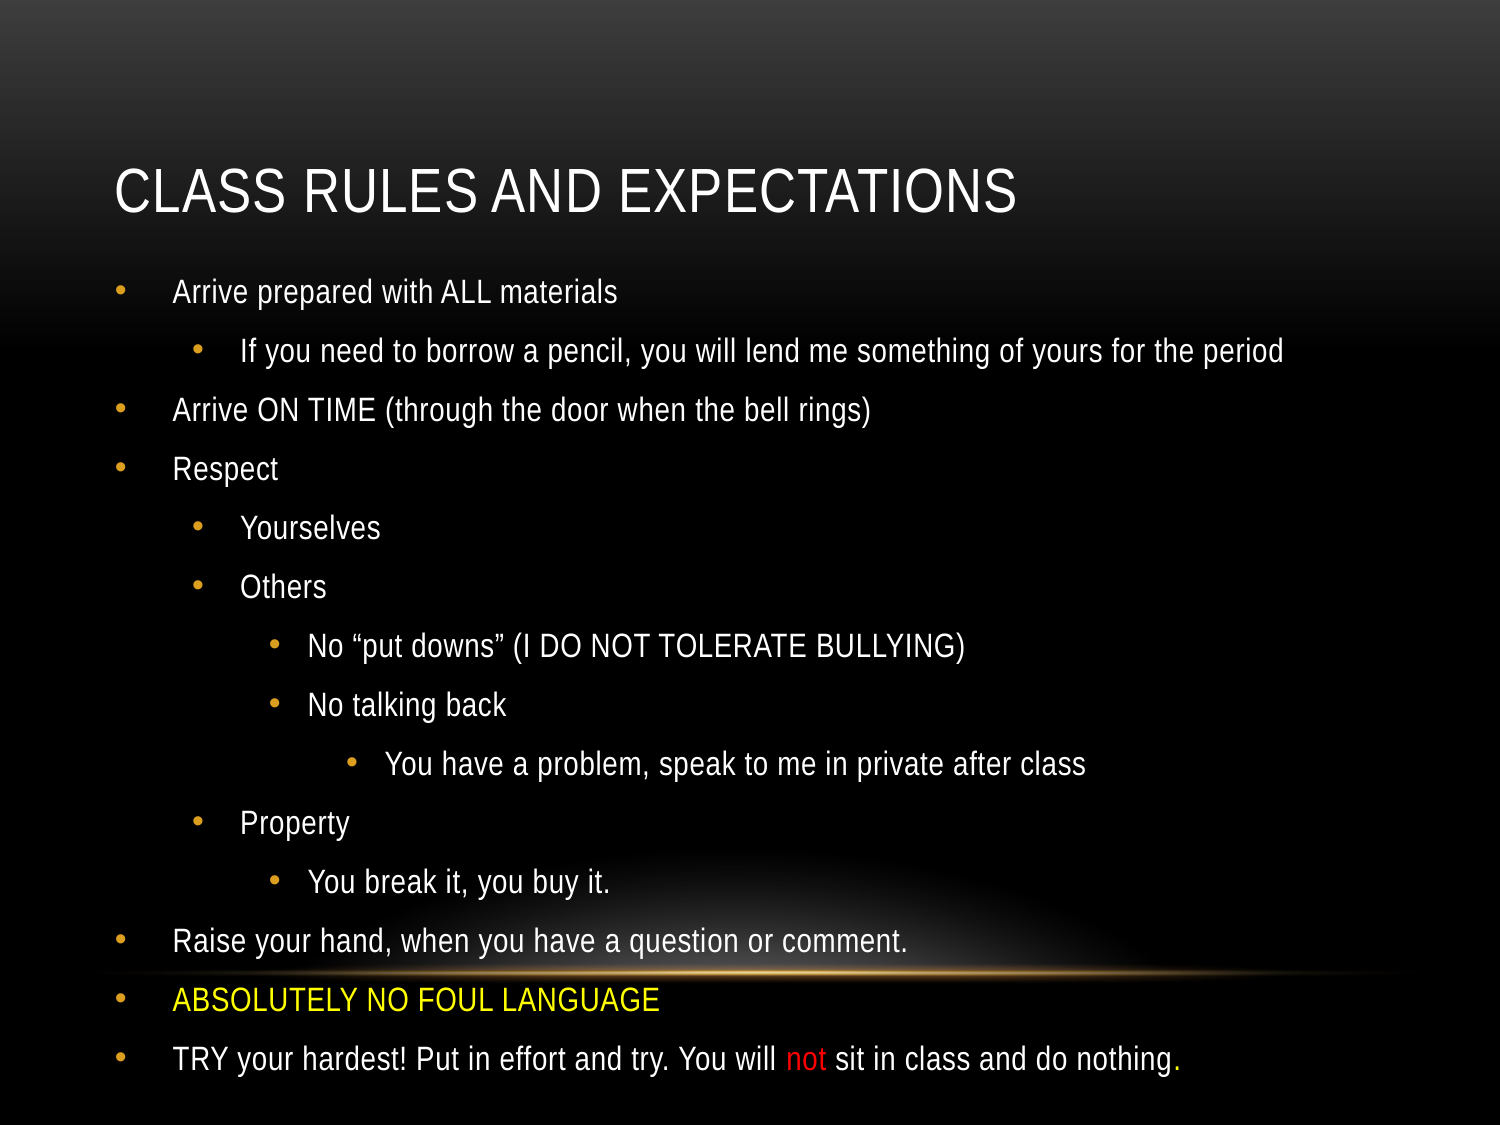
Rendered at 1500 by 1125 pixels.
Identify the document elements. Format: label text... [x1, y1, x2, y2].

list Arrive prepared with ALL materials If you need to borrow a pencil, you will lend me something of yours for the period Arrive ON TIME (through the door when the bell rings) Respect Yourselves Others No “put downs” (I DO NOT TOLERATE BULLYING) No talking back You have a problem, speak to me in private after class Property You break it, you buy it. Raise your hand, when you have a question or comment. ABSOLUTELY NO FOUL LANGUAGE TRY your hardest! Put in effort and try. You will not sit in class and do nothing. [99, 262, 1400, 1087]
picture [0, 0, 1500, 1125]
title class rules and expectations [99, 45, 1400, 233]
